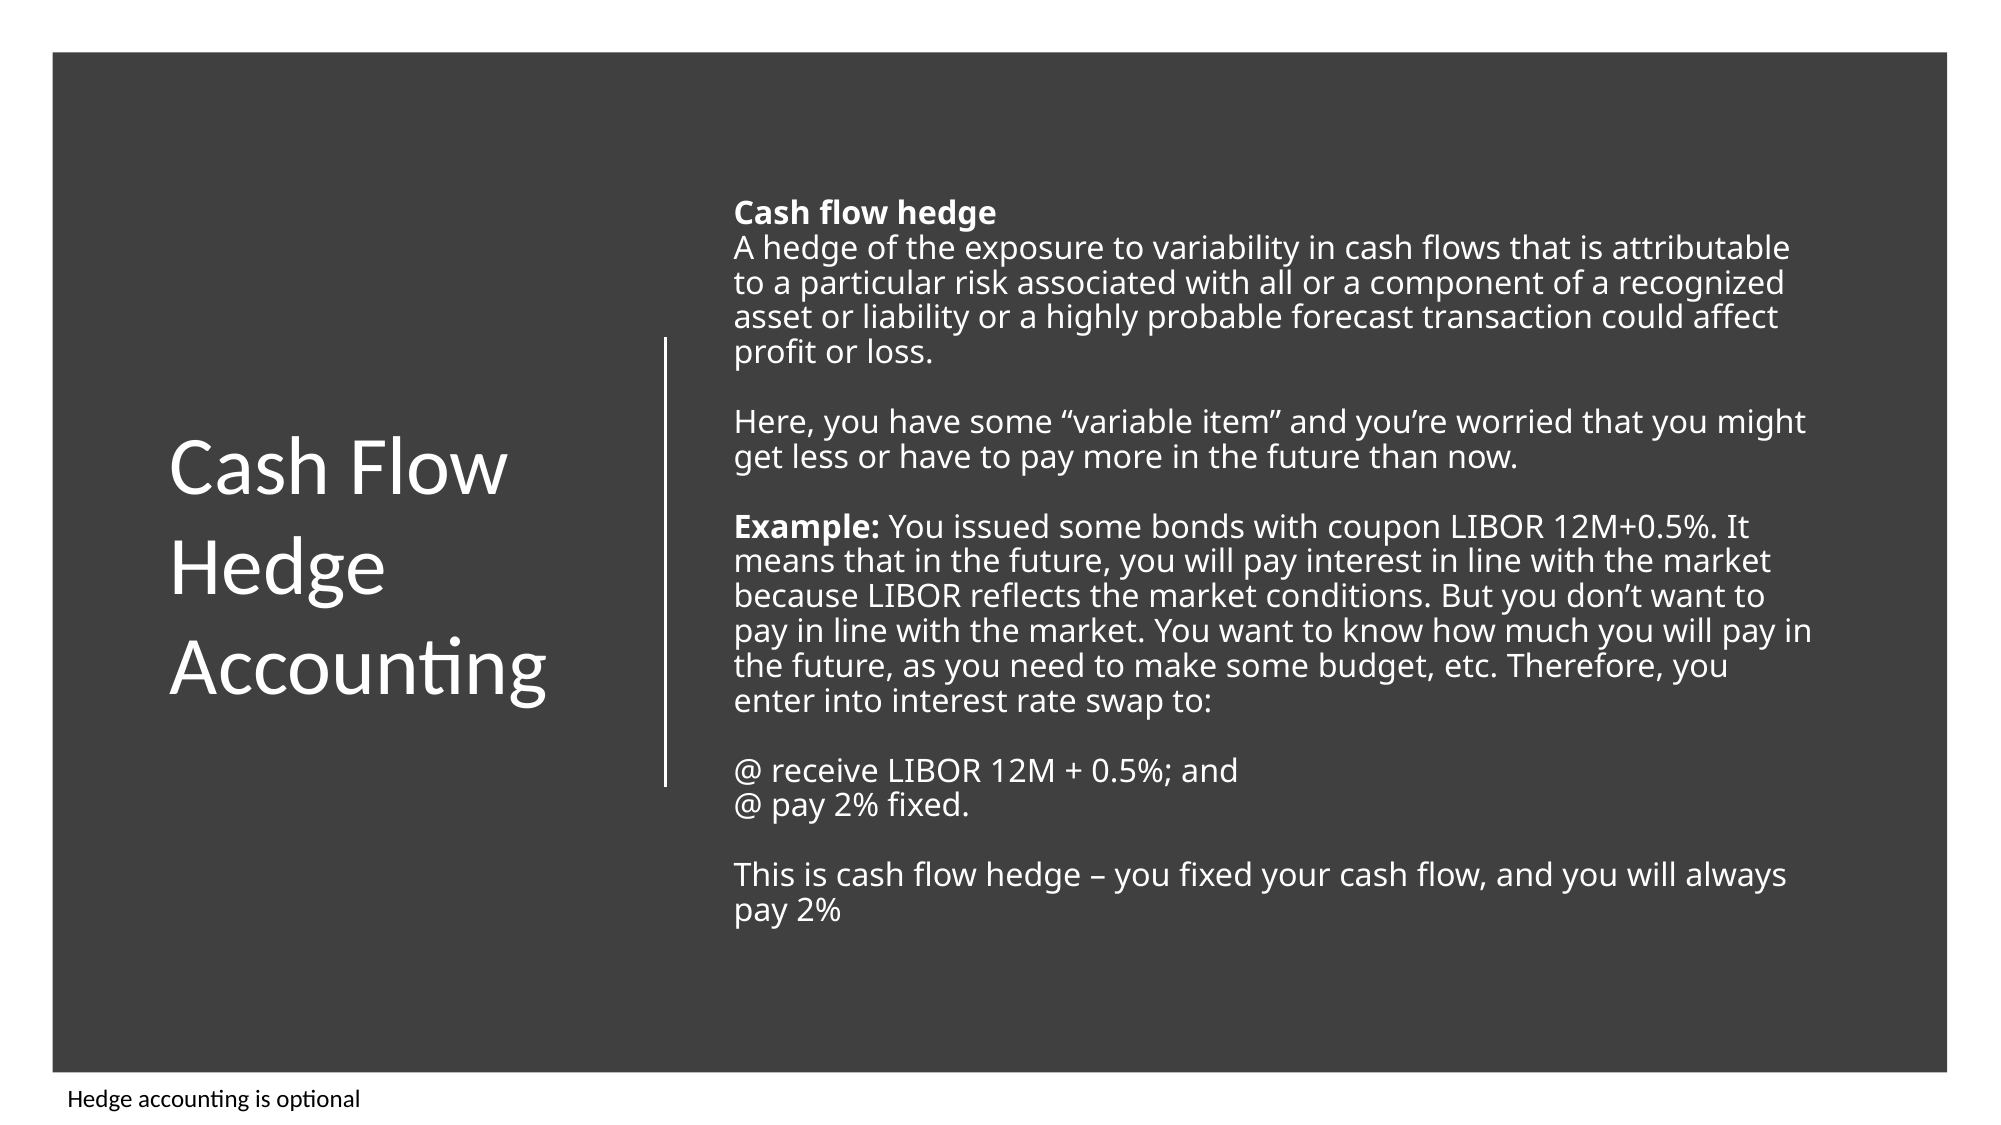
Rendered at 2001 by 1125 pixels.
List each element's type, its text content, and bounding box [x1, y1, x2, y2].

text_box Cash Flow Hedge Accounting [154, 403, 629, 719]
text_box [52, 51, 1948, 1073]
text_box Hedge accounting is optional [52, 1074, 1962, 1120]
title Cash flow hedge A hedge of the exposure to variability in cash flows that is attributable to a particular risk associated with all or a component of a recognized asset or liability or a highly probable forecast transaction could affect profit or loss. Here, you have some “variable item” and you’re worried that you might get less or have to pay more in the future than now. Example: You issued some bonds with coupon LIBOR 12M+0.5%. It means that in the future, you will pay interest in line with the market because LIBOR reflects the market conditions. But you don’t want to pay in line with the market. You want to know how much you will pay in the future, as you need to make some budget, etc. Therefore, you enter into interest rate swap to: @ receive LIBOR 12M + 0.5%; and @ pay 2% fixed. This is cash flow hedge – you fixed your cash flow, and you will always pay 2% [718, 158, 1829, 967]
